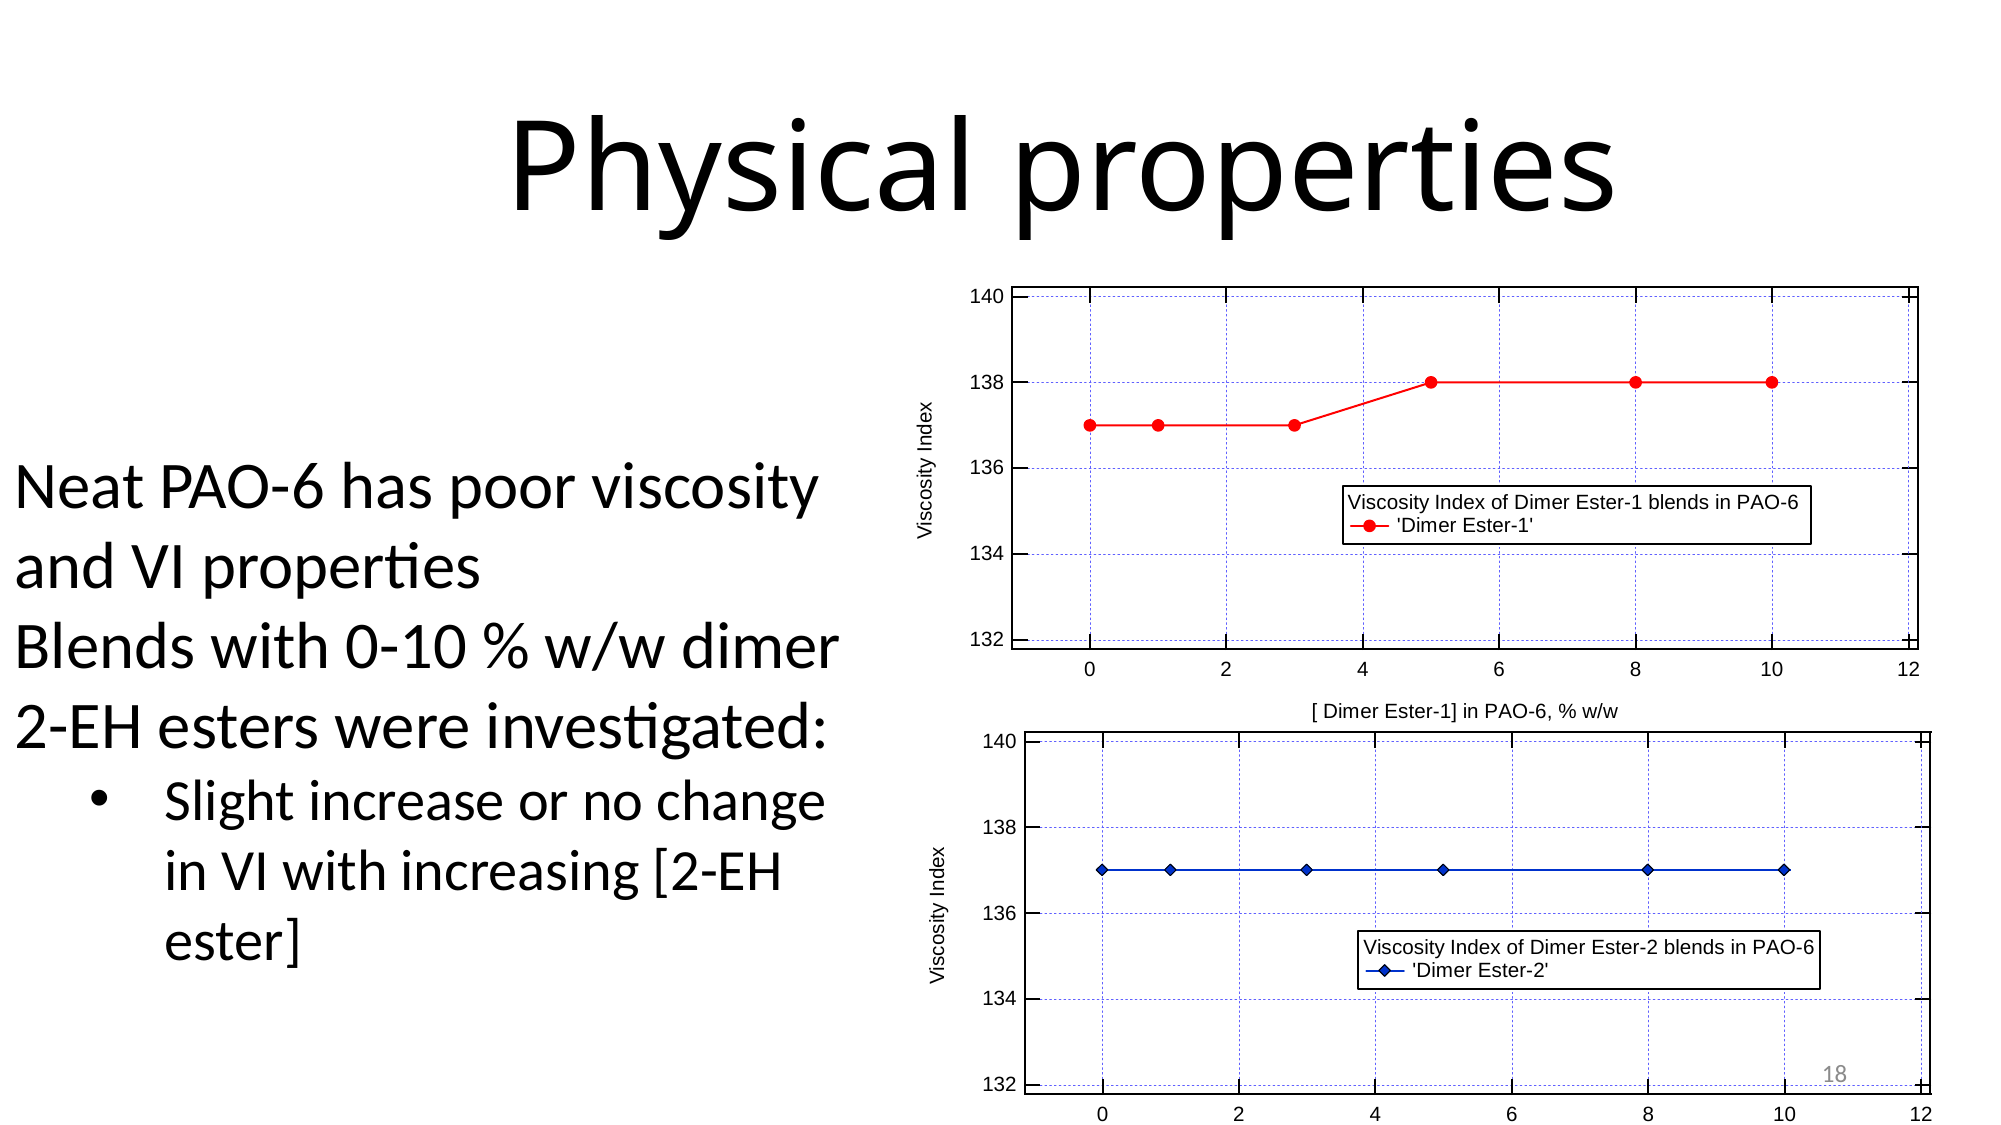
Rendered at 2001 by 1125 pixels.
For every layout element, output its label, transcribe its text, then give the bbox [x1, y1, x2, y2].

title Physical properties [162, 30, 1963, 246]
picture [912, 273, 1976, 1125]
text_box Neat PAO-6 has poor viscosity and VI properties Blends with 0-10 % w/w dimer 2-EH esters were investigated: Slight increase or no change in VI with increasing [2-EH ester] [0, 434, 888, 980]
